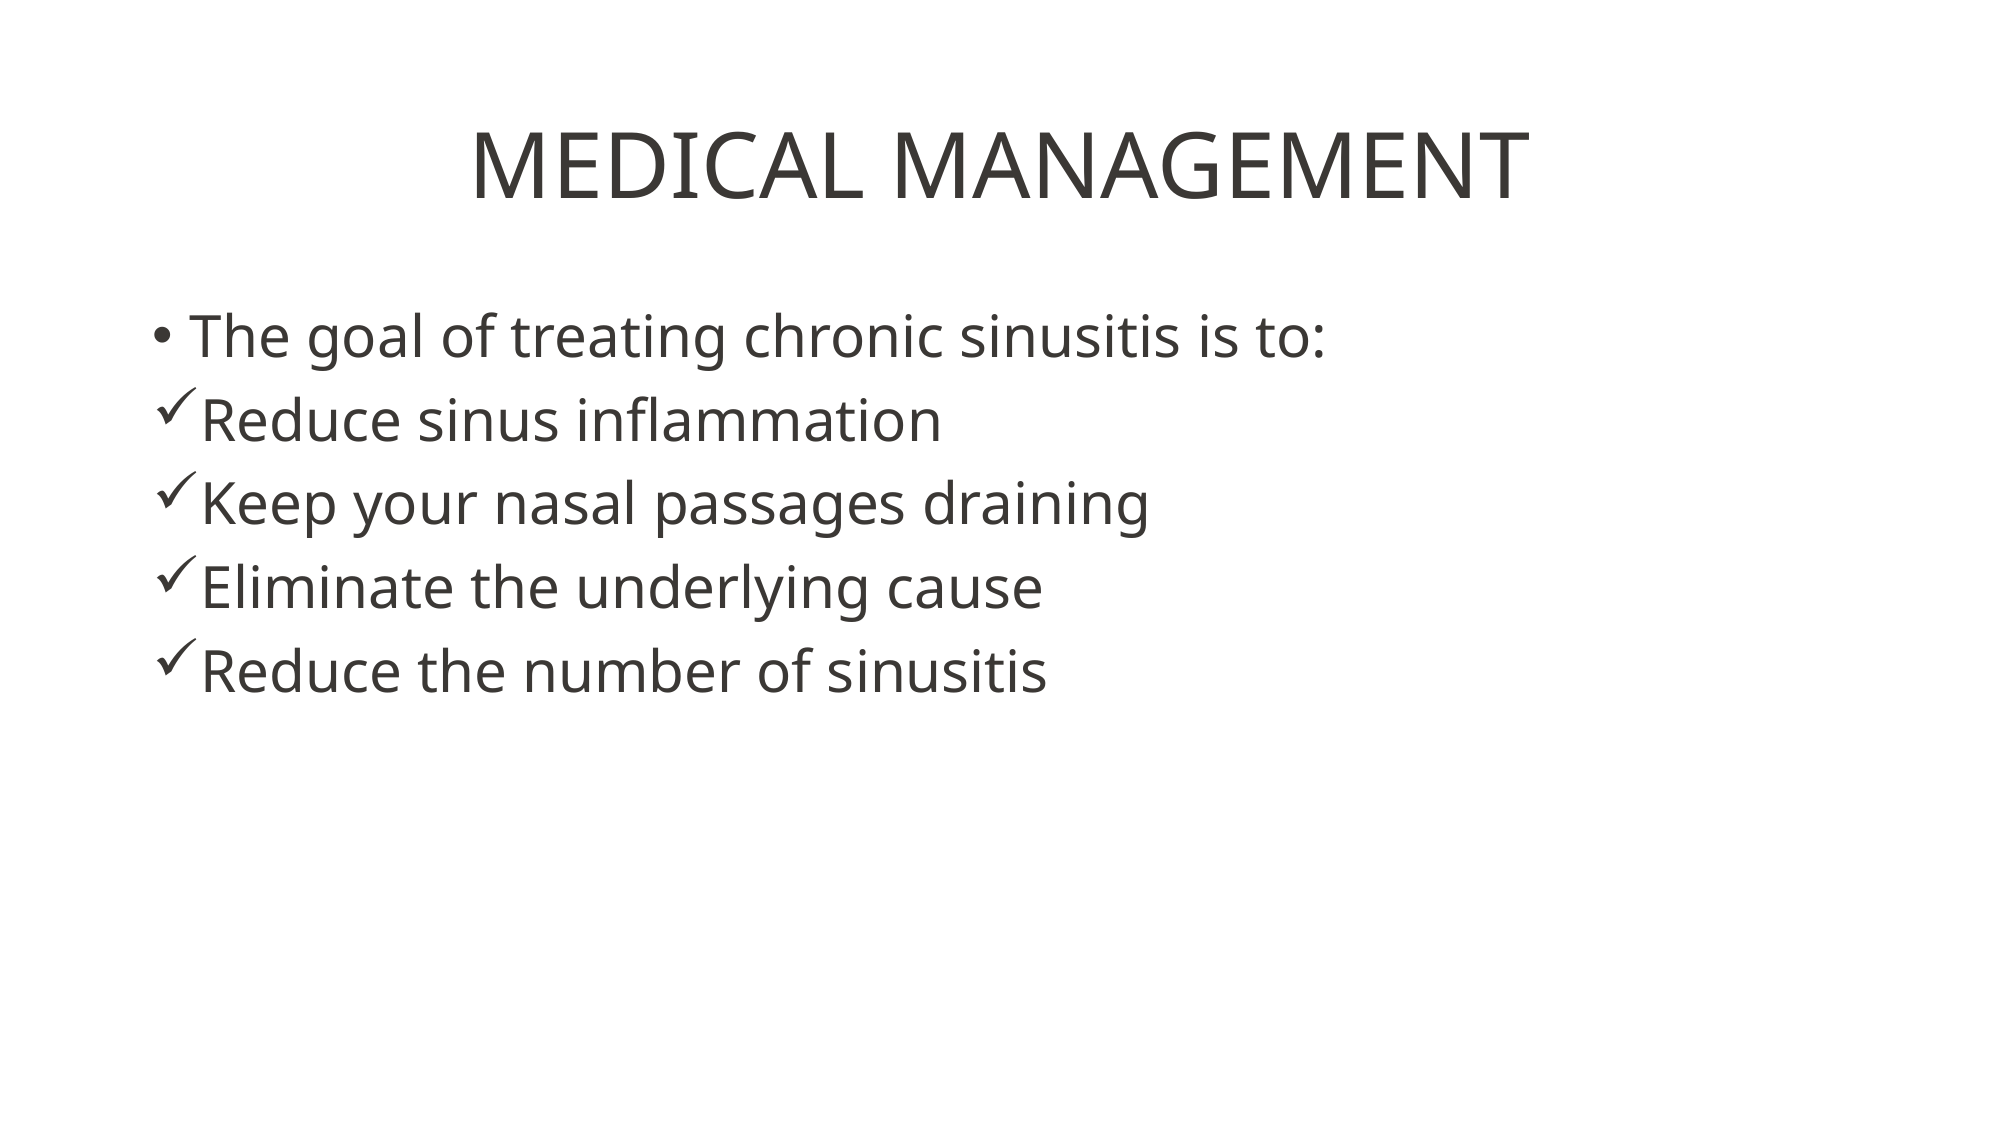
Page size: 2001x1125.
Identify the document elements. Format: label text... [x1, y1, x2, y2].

list The goal of treating chronic sinusitis is to: Reduce sinus inflammation Keep your nasal passages draining Eliminate the underlying cause Reduce the number of sinusitis [137, 299, 1863, 1014]
title MEDICAL MANAGEMENT [137, 59, 1863, 278]
